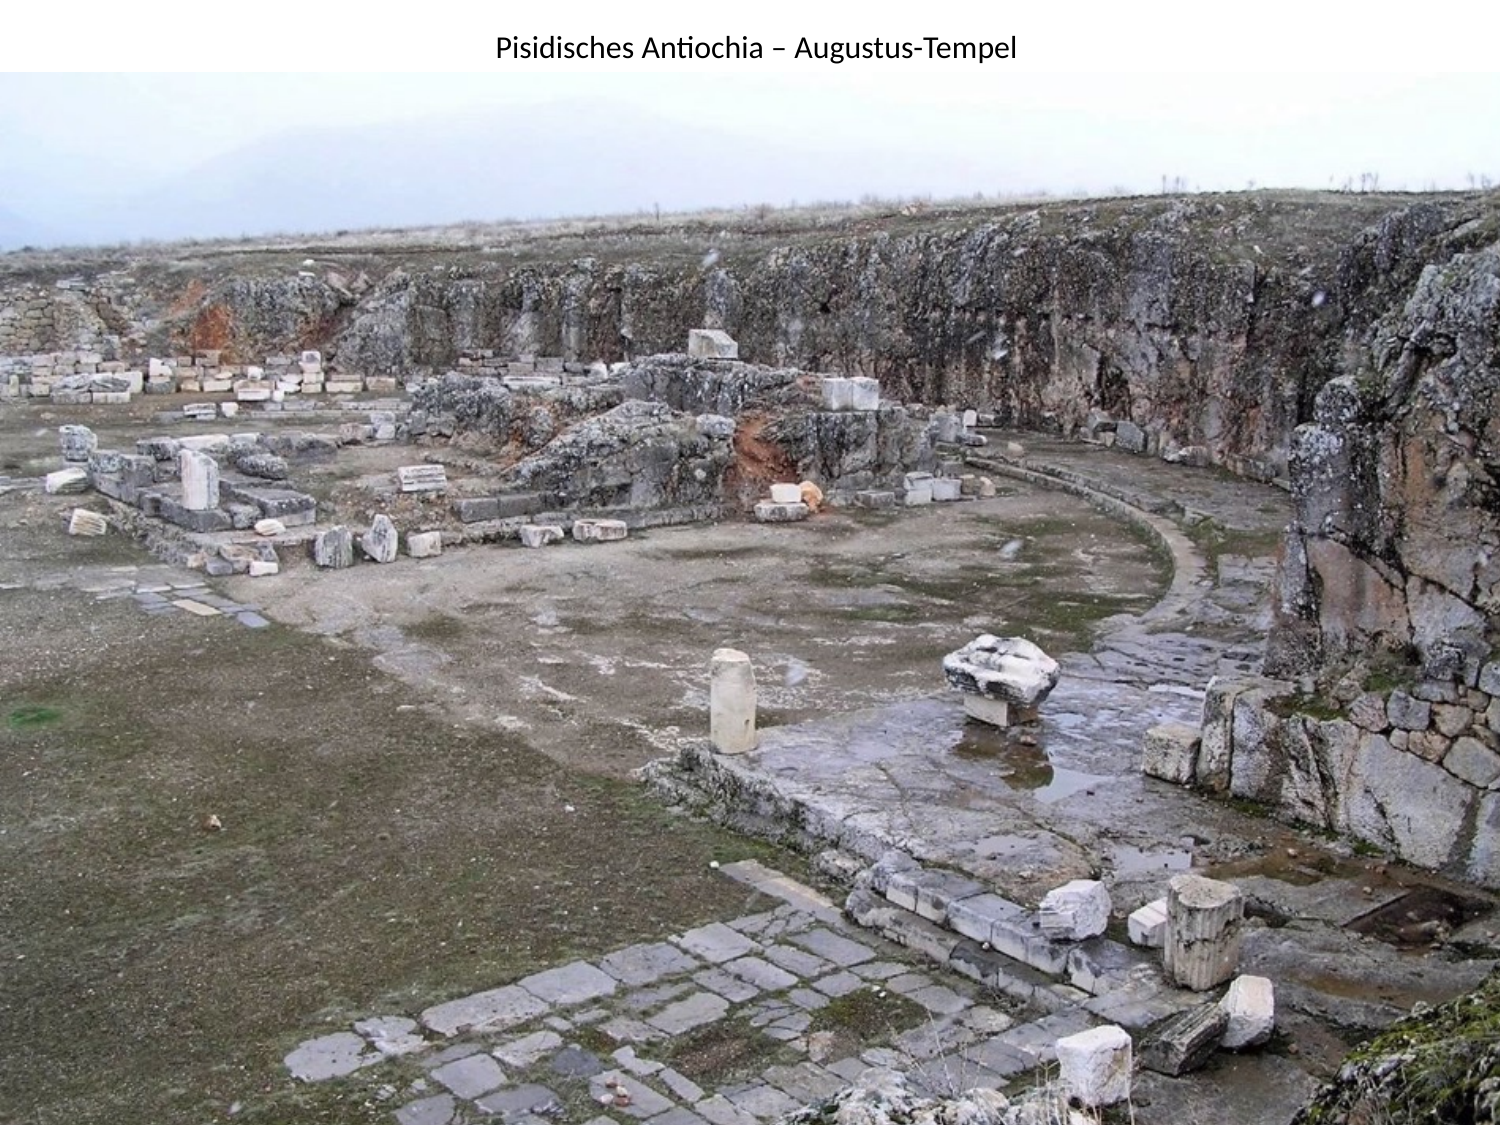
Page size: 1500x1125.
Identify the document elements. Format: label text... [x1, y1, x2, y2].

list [0, 72, 1500, 1125]
title Pisidisches Antiochia – Augustus-Tempel [88, 19, 1425, 70]
